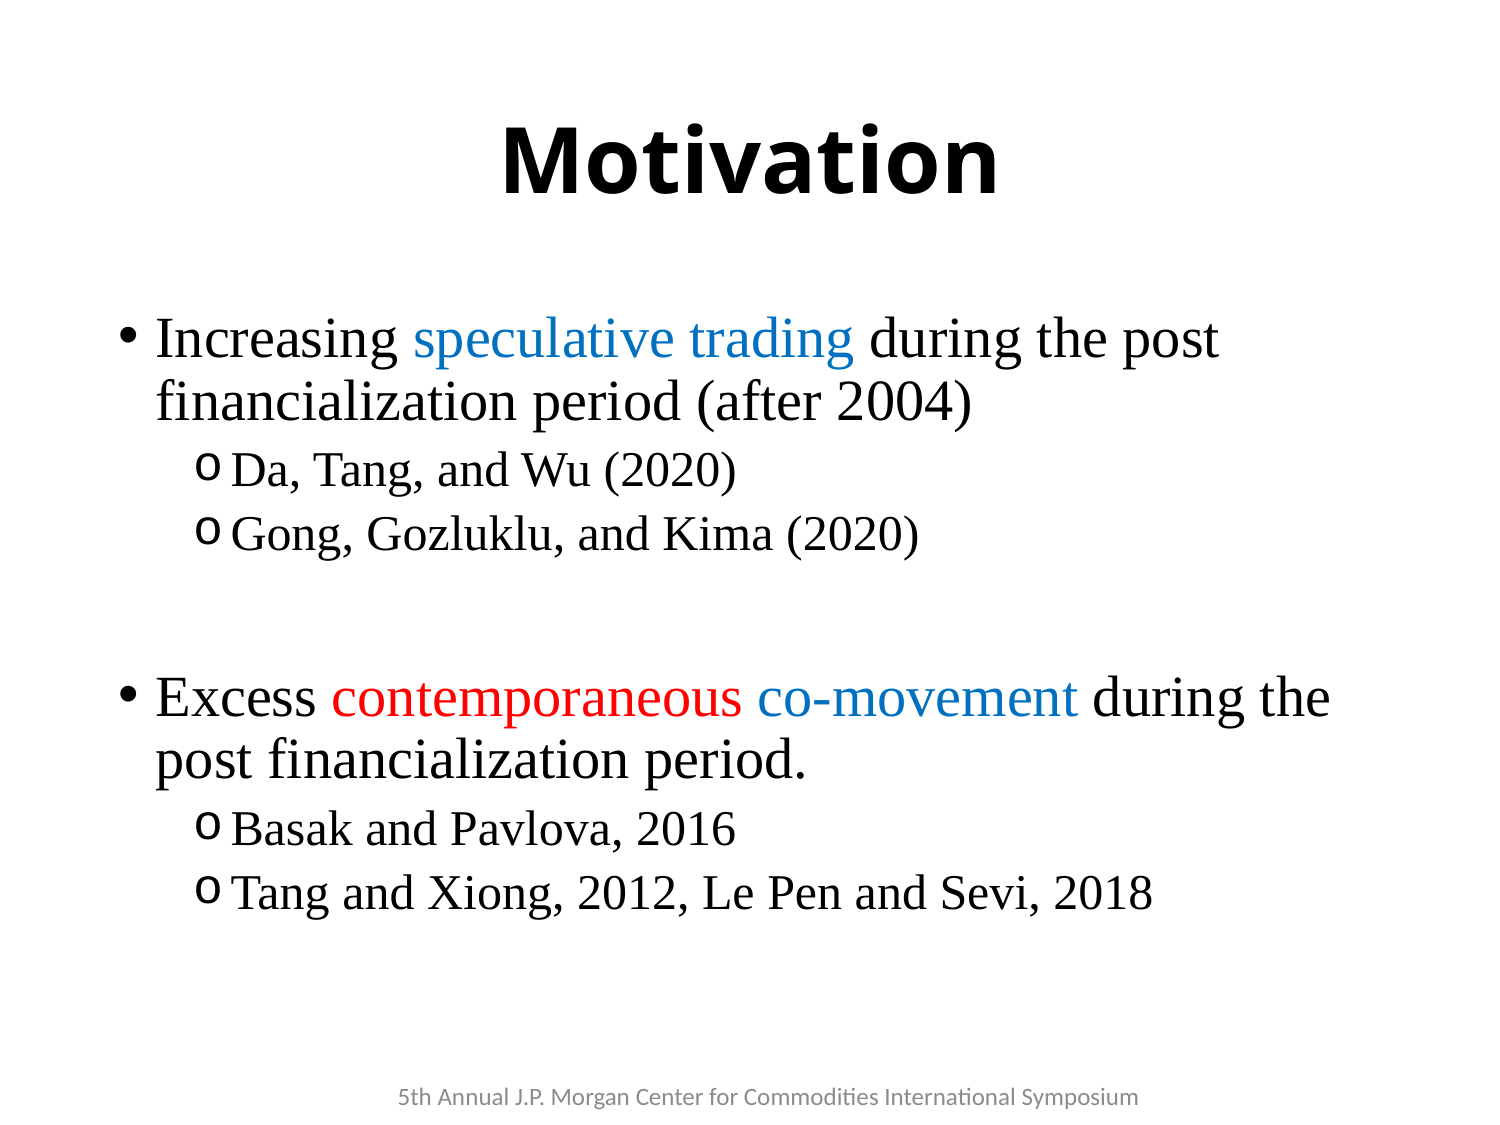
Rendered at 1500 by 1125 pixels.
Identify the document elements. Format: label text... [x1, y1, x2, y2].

title Motivation [103, 55, 1397, 274]
list Increasing speculative trading during the post financialization period (after 2004) Da, Tang, and Wu (2020) Gong, Gozluklu, and Kima (2020) Excess contemporaneous co-movement during the post financialization period. Basak and Pavlova, 2016 Tang and Xiong, 2012, Le Pen and Sevi, 2018 [103, 299, 1415, 1014]
footer 5th Annual J.P. Morgan Center for Commodities International Symposium [65, 1067, 1474, 1123]
